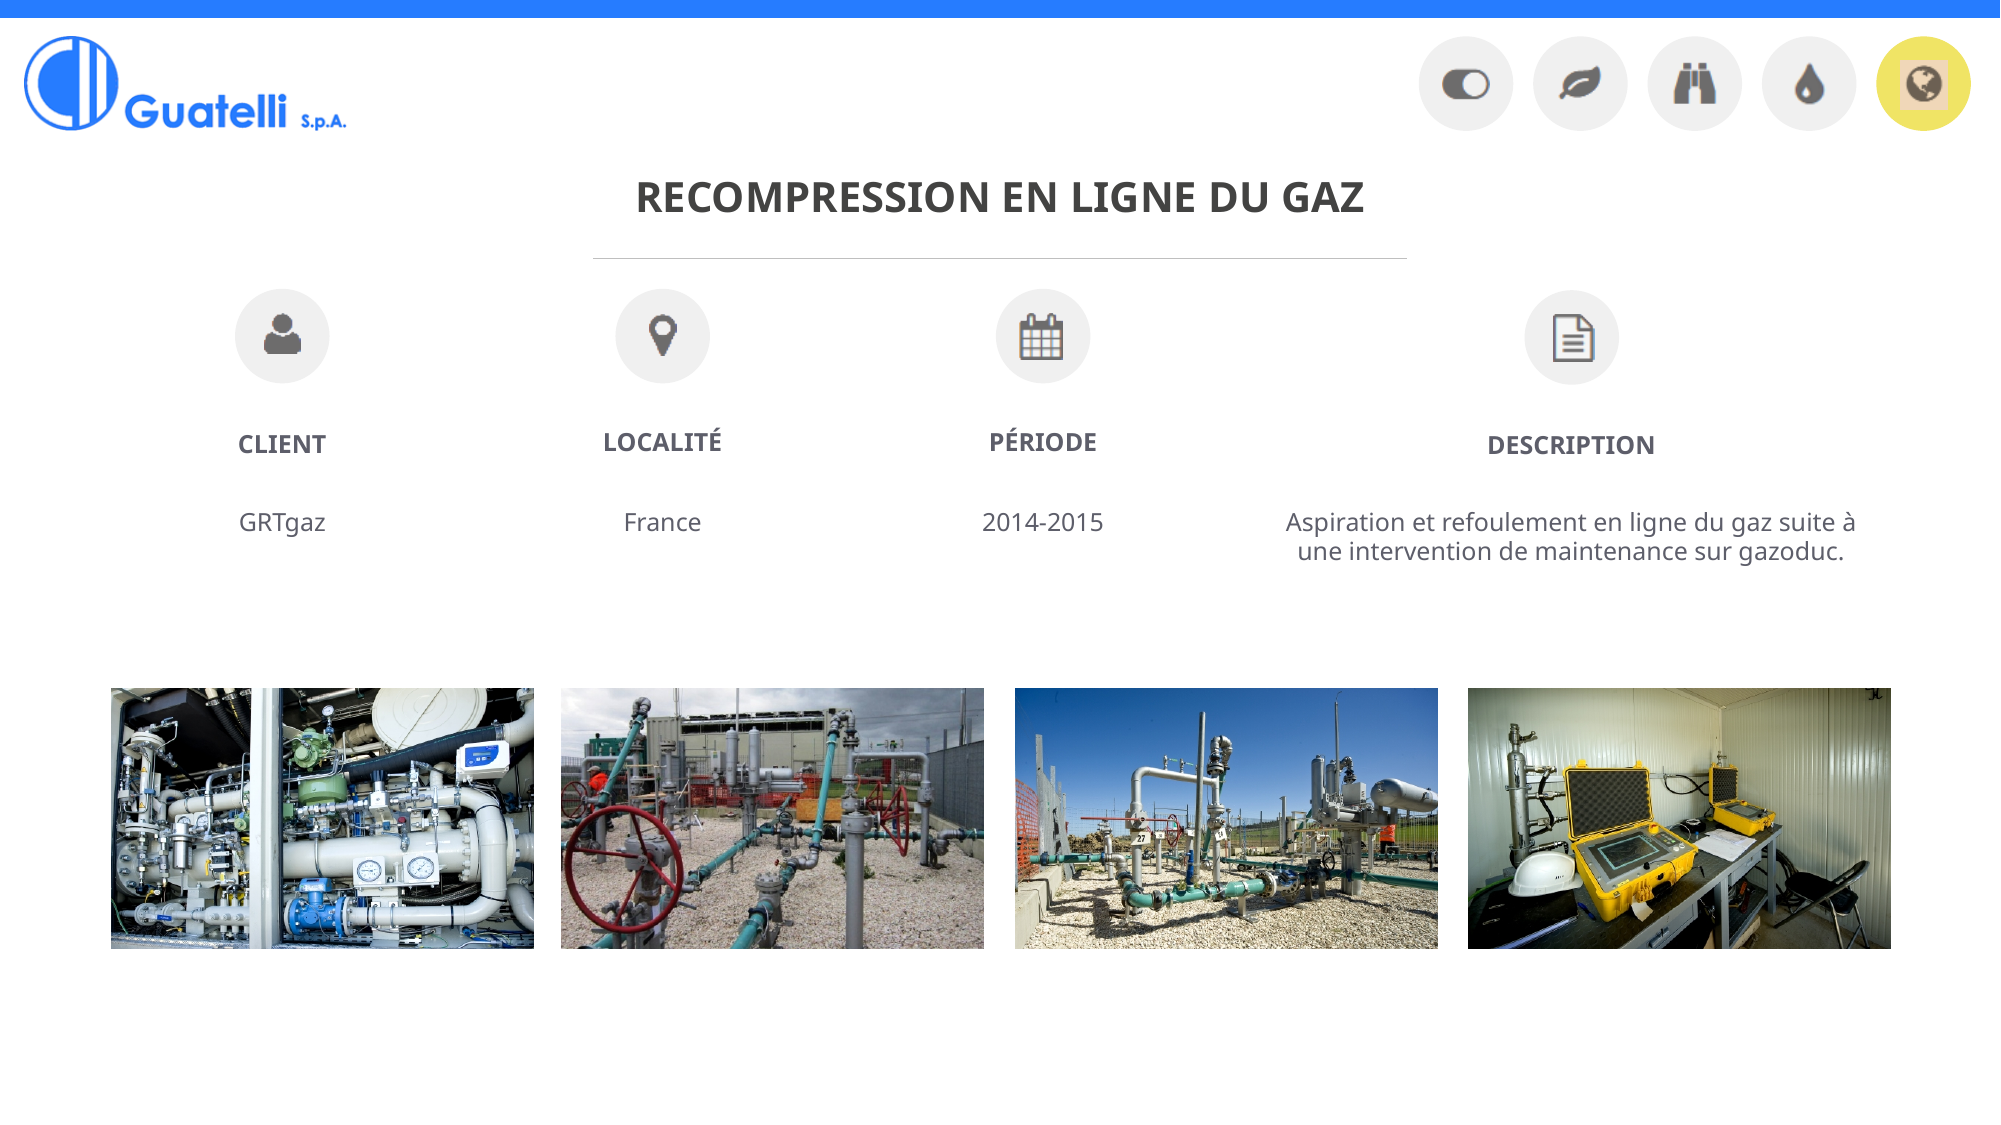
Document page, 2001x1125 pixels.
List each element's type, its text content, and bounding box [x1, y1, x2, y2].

text_box [1417, 35, 1515, 132]
text_box [614, 287, 711, 385]
text_box LOCALITÉ [496, 419, 829, 464]
picture [110, 688, 534, 949]
picture [264, 313, 301, 354]
picture [1015, 688, 1438, 949]
text_box France [491, 498, 834, 544]
text_box PÉRIODE [877, 419, 1210, 464]
picture [1442, 59, 1490, 109]
text_box DESCRIPTION [1405, 422, 1738, 467]
picture [1785, 60, 1833, 109]
picture [1468, 688, 1891, 949]
picture [24, 36, 347, 131]
text_box [234, 287, 331, 385]
picture [1671, 59, 1719, 108]
picture [1556, 59, 1605, 109]
text_box RECOMPRESSION EN LIGNE DU GAZ [0, 163, 2000, 229]
text_box [0, 0, 2000, 19]
text_box [994, 287, 1092, 385]
picture [1900, 60, 1948, 110]
picture [1553, 314, 1595, 362]
text_box GRTgaz [111, 498, 454, 544]
text_box Aspiration et refoulement en ligne du gaz suite à une intervention de maintenance sur gazoduc. [1252, 498, 1891, 574]
text_box CLIENT [116, 420, 449, 466]
text_box [1532, 35, 1629, 132]
picture [649, 314, 677, 356]
text_box [1875, 35, 1972, 132]
text_box [1523, 289, 1621, 386]
picture [561, 688, 984, 949]
picture [1019, 313, 1063, 360]
text_box 2014-2015 [871, 498, 1215, 544]
text_box [1646, 35, 1744, 132]
text_box [1760, 35, 1858, 132]
